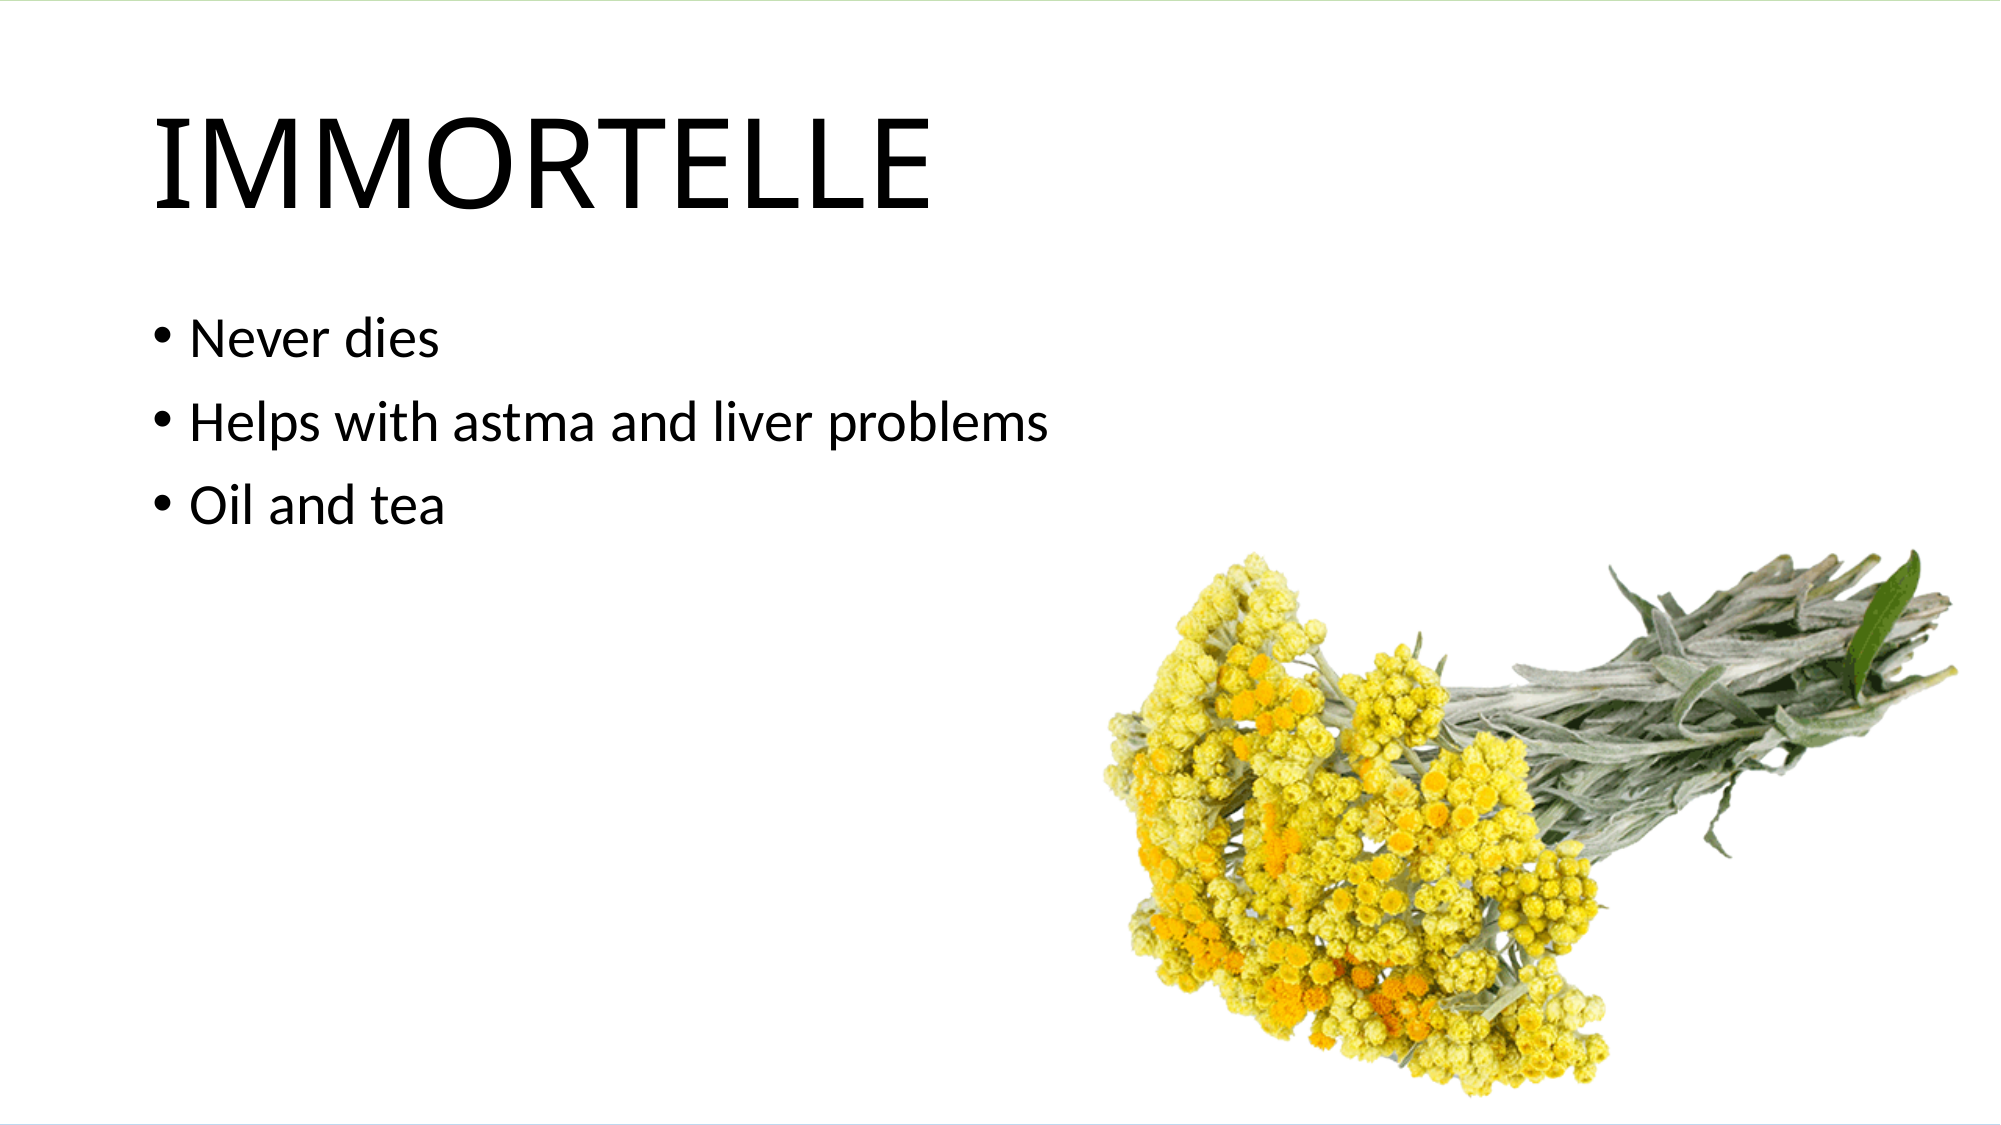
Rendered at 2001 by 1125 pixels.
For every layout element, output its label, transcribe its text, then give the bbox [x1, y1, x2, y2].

list Never dies Helps with astma and liver problems Oil and tea [137, 299, 1863, 1014]
title IMMORTELLE [137, 59, 1863, 278]
picture [1062, 330, 2000, 1125]
